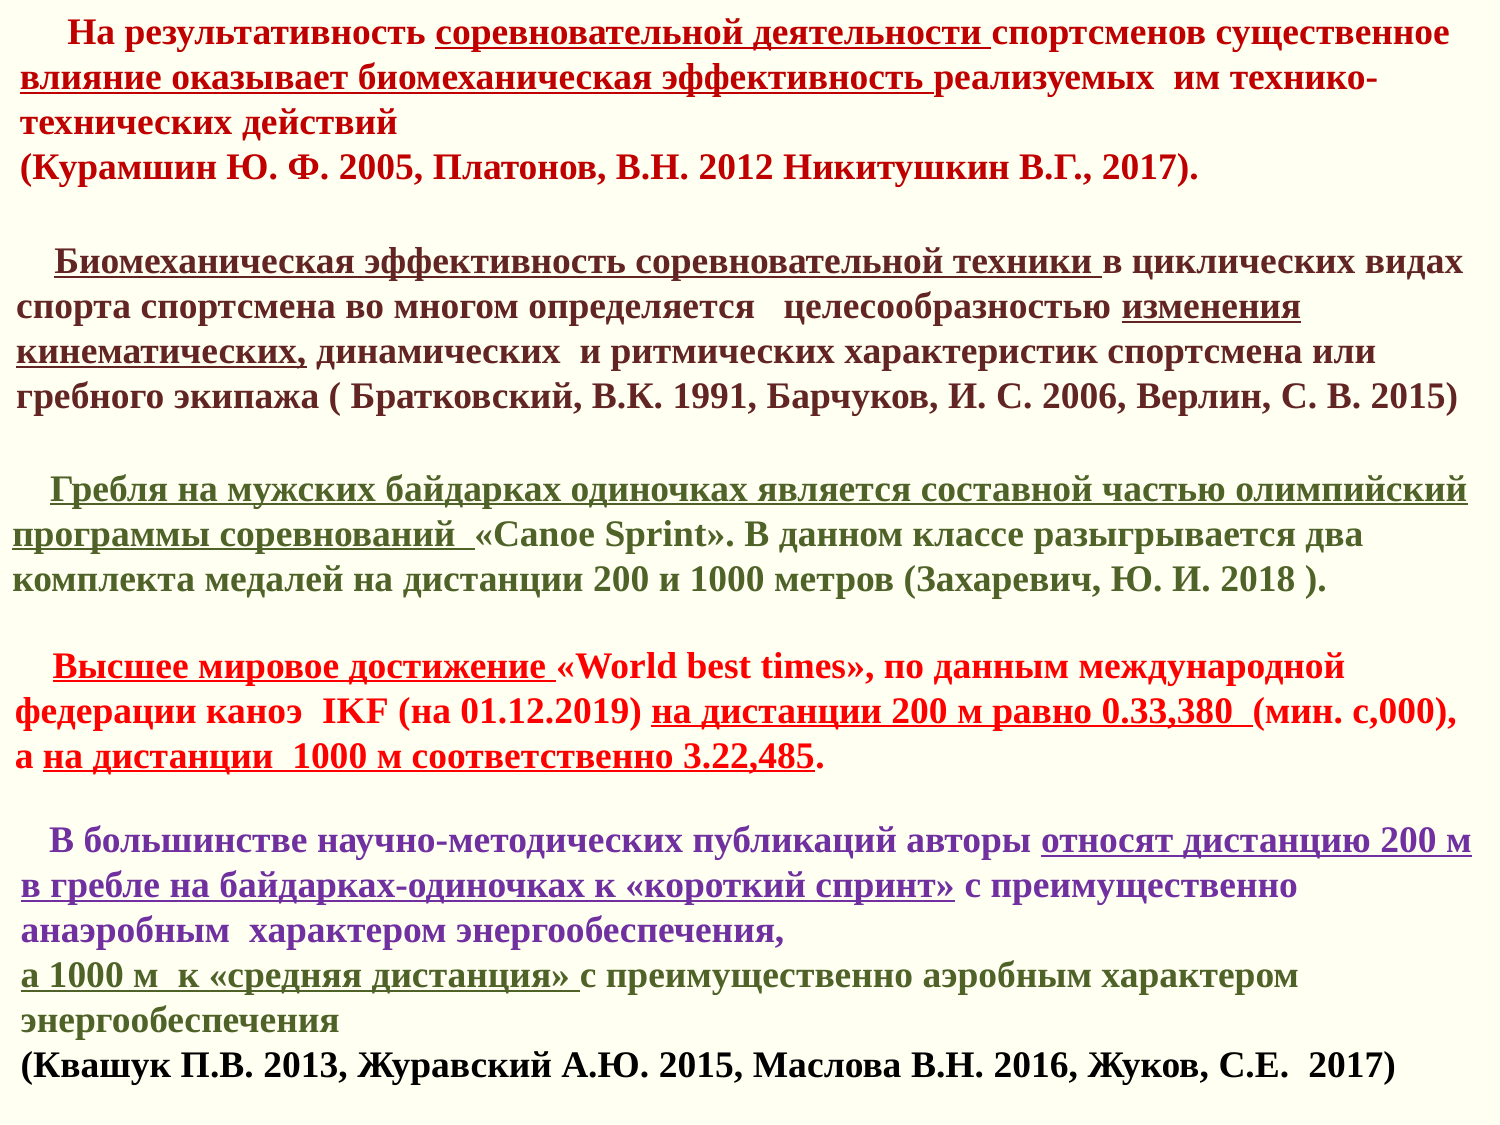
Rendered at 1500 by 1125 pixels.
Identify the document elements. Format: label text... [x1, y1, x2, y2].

text_box На результативность соревновательной деятельности спортсменов существенное влияние оказывает биомеханическая эффективность реализуемых им технико-технических действий (Курамшин Ю. Ф. 2005, Платонов, В.Н. 2012 Никитушкин В.Г., 2017). [4, 0, 1488, 195]
text_box В большинстве научно-методических публикаций авторы относят дистанцию 200 м в гребле на байдарках-одиночках к «короткий спринт» с преимущественно анаэробным характером энергообеспечения, а 1000 м к «средняя дистанция» с преимущественно аэробным характером энергообеспечения (Квашук П.В. 2013, Журавский А.Ю. 2015, Маслова В.Н. 2016, Жуков, С.Е. 2017) [5, 807, 1500, 1093]
text_box Высшее мировое достижение «World best times», по данным международной федерации каноэ IKF (на 01.12.2019) на дистанции 200 м равно 0.33,380 (мин. с,000), а на дистанции 1000 м соответственно 3.22,485. [0, 633, 1478, 784]
text_box Гребля на мужских байдарках одиночках является составной частью олимпийский программы соревнований «Canoe Sprint». В данном классе разыгрывается два комплекта медалей на дистанции 200 и 1000 метров (Захаревич, Ю. И. 2018 ). [0, 456, 1497, 606]
text_box Биомеханическая эффективность соревновательной техники в циклических видах спорта спортсмена во многом определяется целесообразностью изменения кинематических, динамических и ритмических характеристик спортсмена или гребного экипажа ( Братковский, В.К. 1991, Барчуков, И. С. 2006, Верлин, С. В. 2015) [1, 229, 1500, 424]
